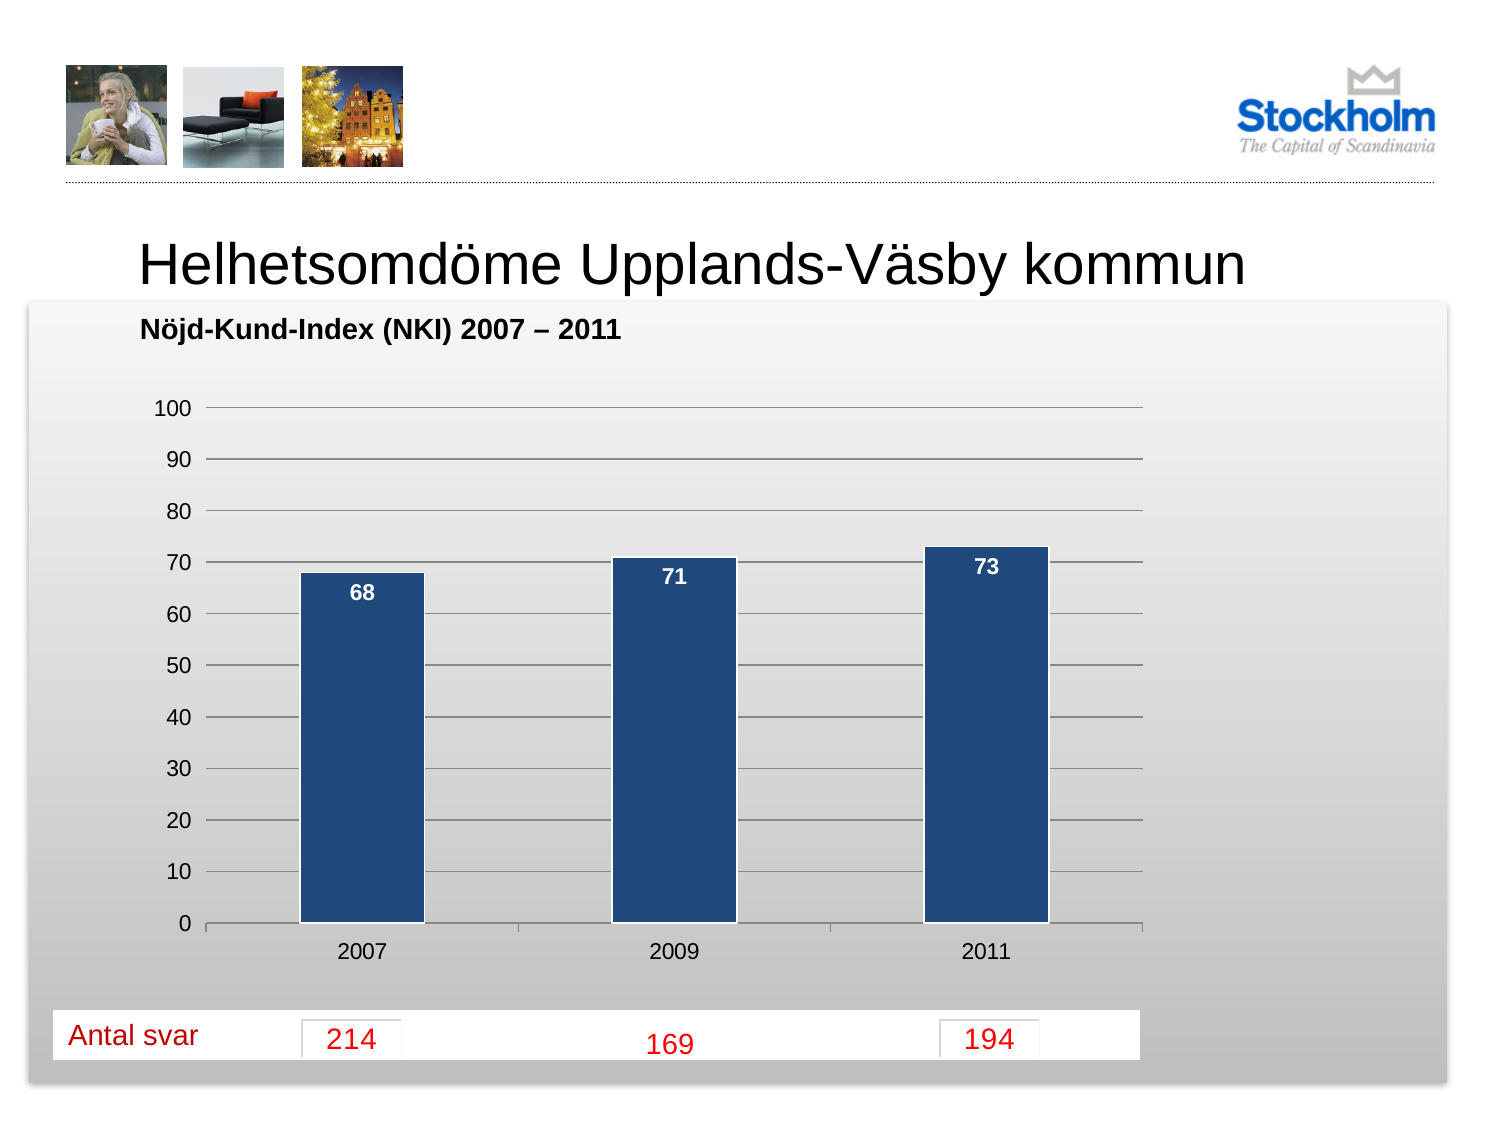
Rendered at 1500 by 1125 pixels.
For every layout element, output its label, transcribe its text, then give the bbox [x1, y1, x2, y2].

table_header [620, 1010, 939, 1060]
table_header 169 [620, 1023, 720, 1061]
text_box Helhetsomdöme Upplands-Väsby kommun [123, 196, 1436, 327]
text_box [123, 168, 1500, 349]
text_box Nöjd-Kund-Index (NKI) 2007 – 2011 [125, 302, 637, 353]
chart [135, 373, 1177, 982]
picture [938, 1019, 1041, 1059]
table_header [939, 1010, 1140, 1060]
text_box [29, 302, 1447, 1083]
picture [300, 1019, 403, 1059]
table_header Antal svar [53, 1010, 313, 1060]
table_header [313, 1010, 620, 1060]
picture [0, 0, 1500, 168]
